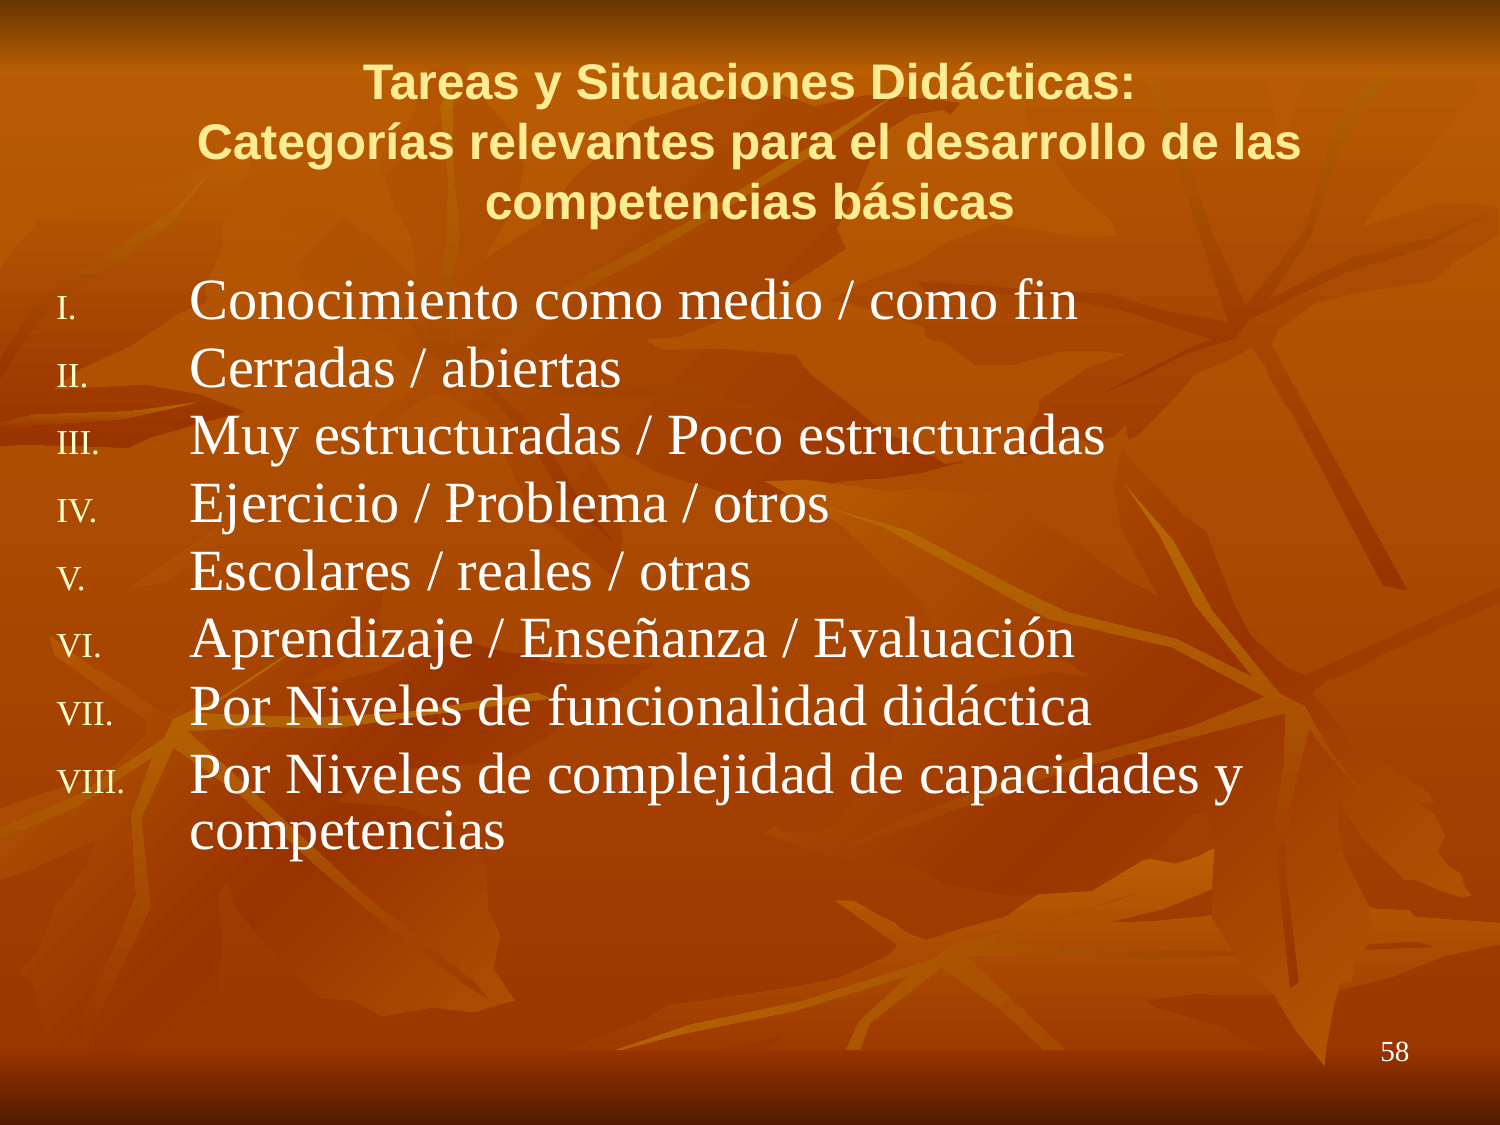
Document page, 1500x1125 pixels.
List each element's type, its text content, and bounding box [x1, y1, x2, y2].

title Tareas y Situaciones Didácticas: Categorías relevantes para el desarrollo de las competencias básicas [74, 45, 1426, 234]
list Conocimiento como medio / como fin Cerradas / abiertas Muy estructuradas / Poco estructuradas Ejercicio / Problema / otros Escolares / reales / otras Aprendizaje / Enseñanza / Evaluación Por Niveles de funcionalidad didáctica Por Niveles de complejidad de capacidades y competencias [40, 266, 1427, 1095]
slide_number 58 [1074, 1095, 1426, 1101]
